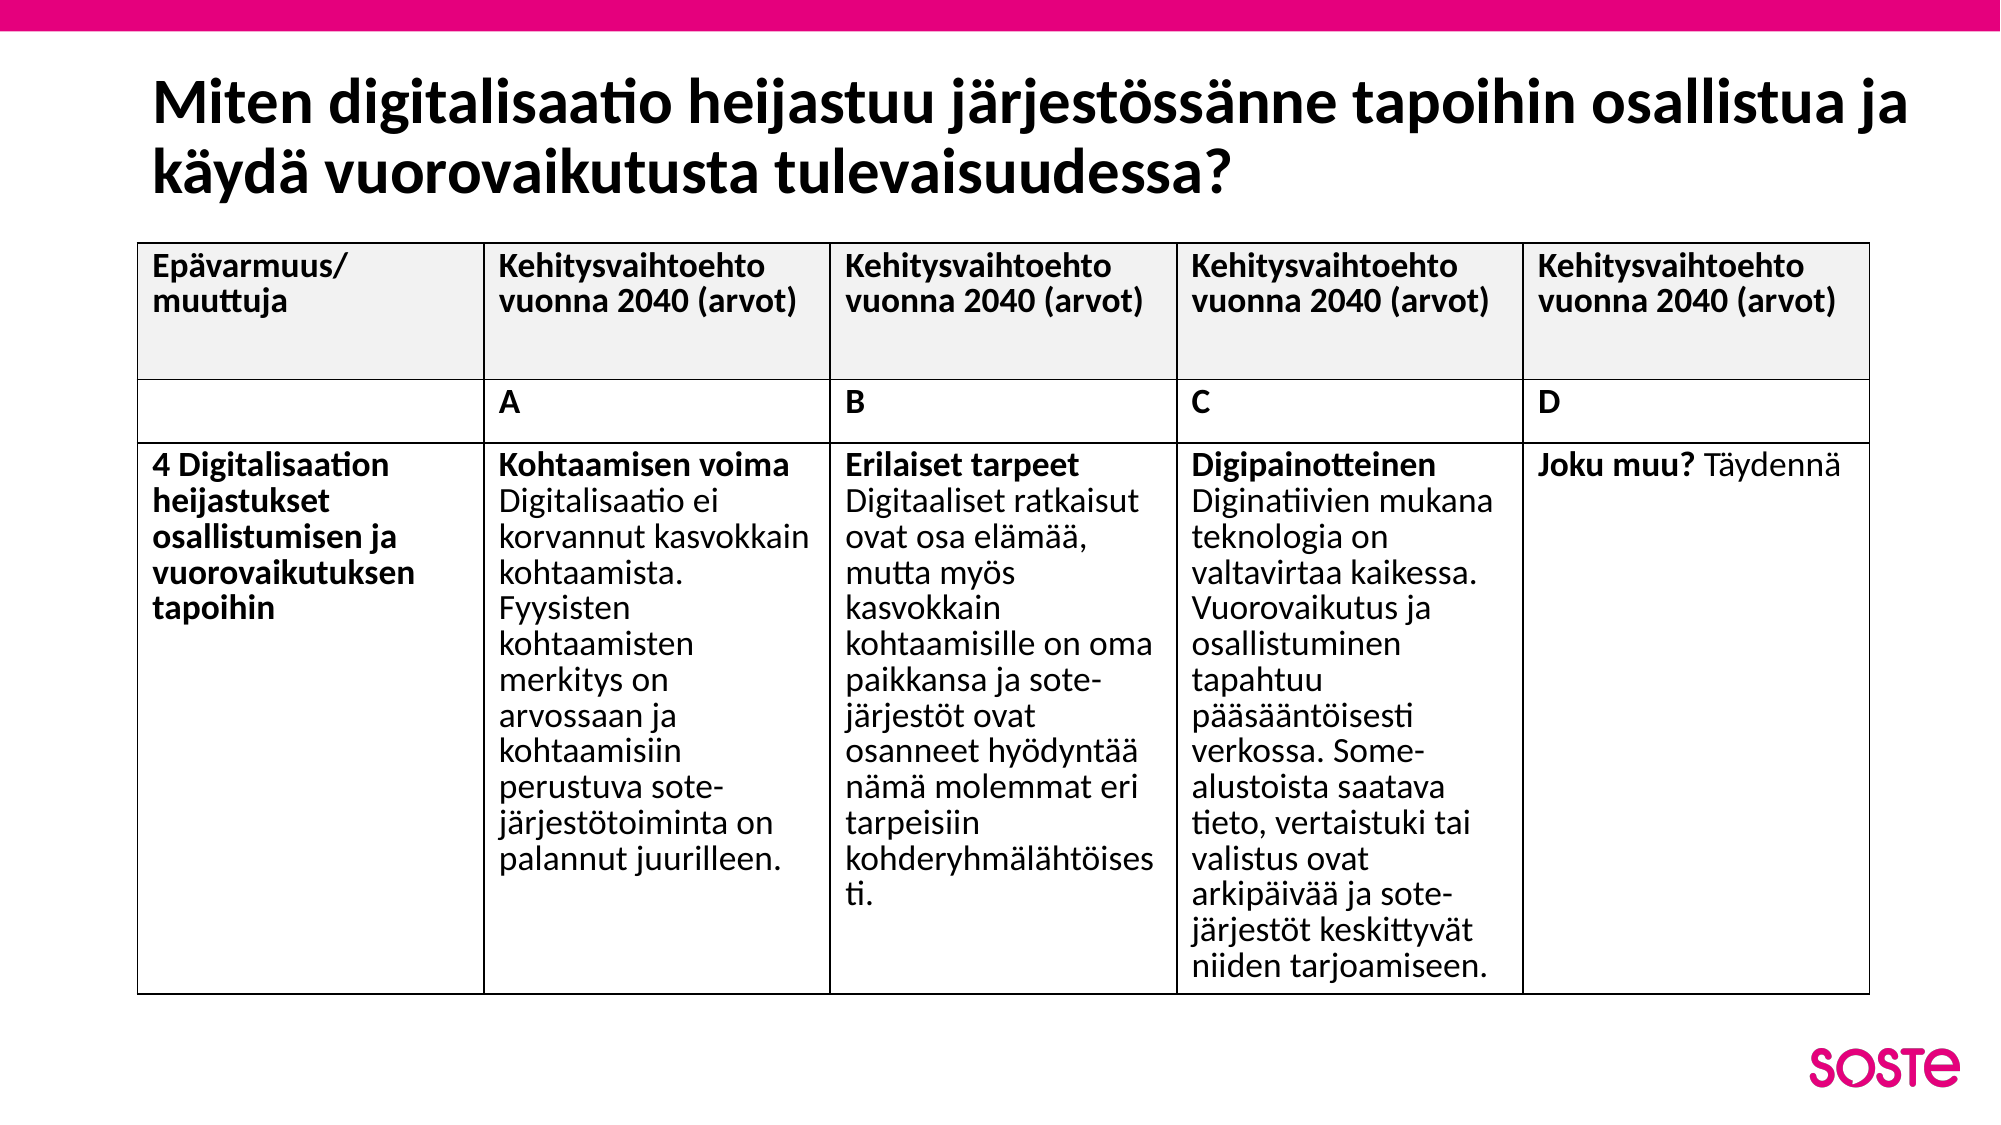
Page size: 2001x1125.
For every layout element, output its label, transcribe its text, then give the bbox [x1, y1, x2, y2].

table_cell 4 Digitalisaation heijastukset osallistumisen ja vuorovaikutuksen tapoihin [138, 444, 483, 993]
table_header Epävarmuus/ muuttuja [138, 244, 483, 379]
table_header Kehitysvaihtoehto vuonna 2040 (arvot) [1524, 244, 1869, 379]
picture [1798, 1033, 1972, 1106]
table_header Kehitysvaihtoehto vuonna 2040 (arvot) [1178, 244, 1522, 379]
table_cell A [485, 380, 829, 442]
table_header Kehitysvaihtoehto vuonna 2040 (arvot) [831, 244, 1176, 379]
table_cell B [831, 380, 1176, 442]
table_cell [138, 380, 483, 442]
table_cell D [1524, 380, 1869, 442]
title Miten digitalisaatio heijastuu järjestössänne tapoihin osallistua ja käydä vuorovaikutusta tulevaisuudessa? [137, 58, 1945, 217]
table_cell Joku muu? Täydennä [1524, 444, 1869, 993]
table_cell C [1178, 380, 1522, 442]
table_header Kehitysvaihtoehto vuonna 2040 (arvot) [485, 244, 829, 379]
table_cell Erilaiset tarpeet Digitaaliset ratkaisut ovat osa elämää, mutta myös kasvokkain kohtaamisille on oma paikkansa ja sote-järjestöt ovat osanneet hyödyntää nämä molemmat eri tarpeisiin kohderyhmälähtöisesti. [831, 444, 1176, 993]
table_cell Kohtaamisen voima Digitalisaatio ei korvannut kasvokkain kohtaamista. Fyysisten kohtaamisten merkitys on arvossaan ja kohtaamisiin perustuva sote-järjestötoiminta on palannut juurilleen. [485, 444, 829, 993]
table_cell Digipainotteinen Diginatiivien mukana teknologia on valtavirtaa kaikessa. Vuorovaikutus ja osallistuminen tapahtuu pääsääntöisesti verkossa. Some-alustoista saatava tieto, vertaistuki tai valistus ovat arkipäivää ja sote-järjestöt keskittyvät niiden tarjoamiseen. [1178, 444, 1522, 993]
